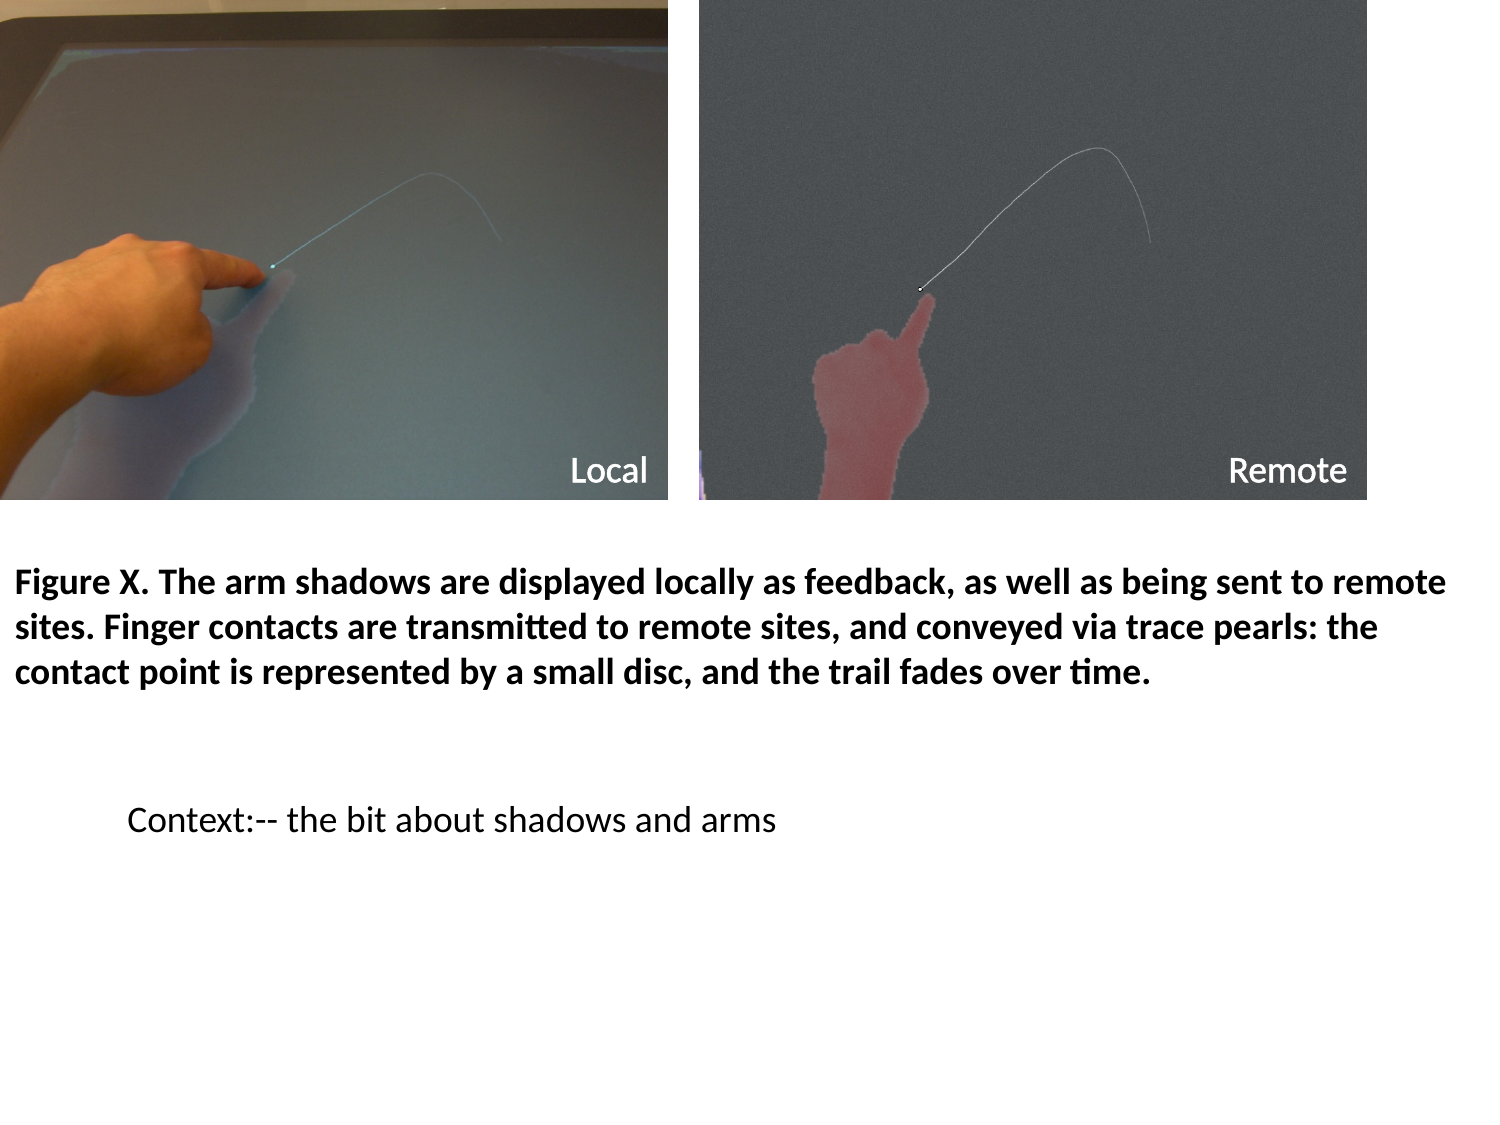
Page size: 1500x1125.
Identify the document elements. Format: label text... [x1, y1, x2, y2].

picture [699, 0, 1367, 501]
picture [0, 0, 669, 501]
text_box Context:-- the bit about shadows and arms [112, 787, 1200, 848]
text_box Figure X. The arm shadows are displayed locally as feedback, as well as being sent to remote sites. Finger contacts are transmitted to remote sites, and conveyed via trace pearls: the contact point is represented by a small disc, and the trail fades over time. [0, 549, 1500, 700]
